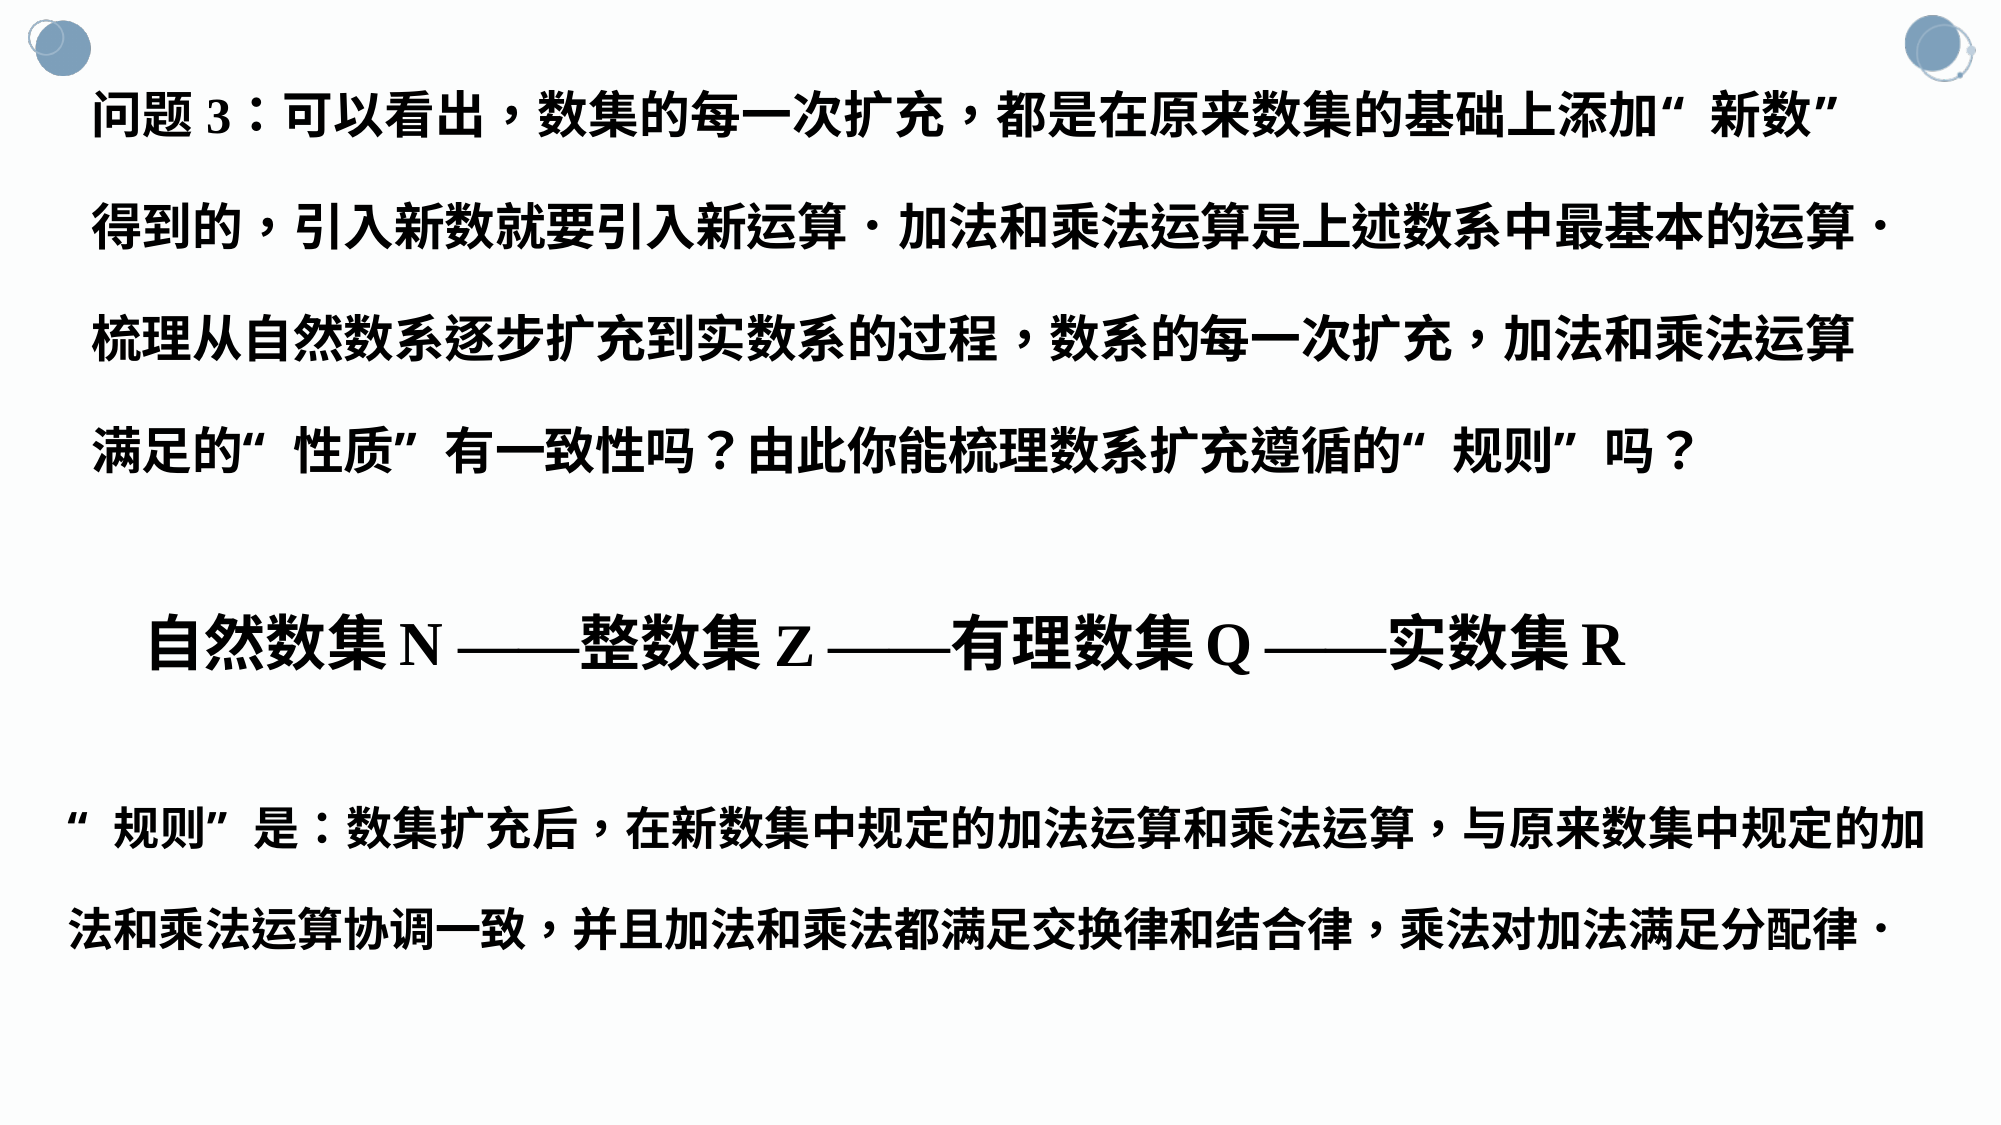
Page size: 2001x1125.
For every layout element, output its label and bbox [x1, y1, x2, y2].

picture [1881, 0, 2000, 77]
picture [0, 0, 119, 97]
text_box [67, 794, 2000, 1005]
list [91, 77, 2000, 602]
text_box [143, 601, 2000, 745]
